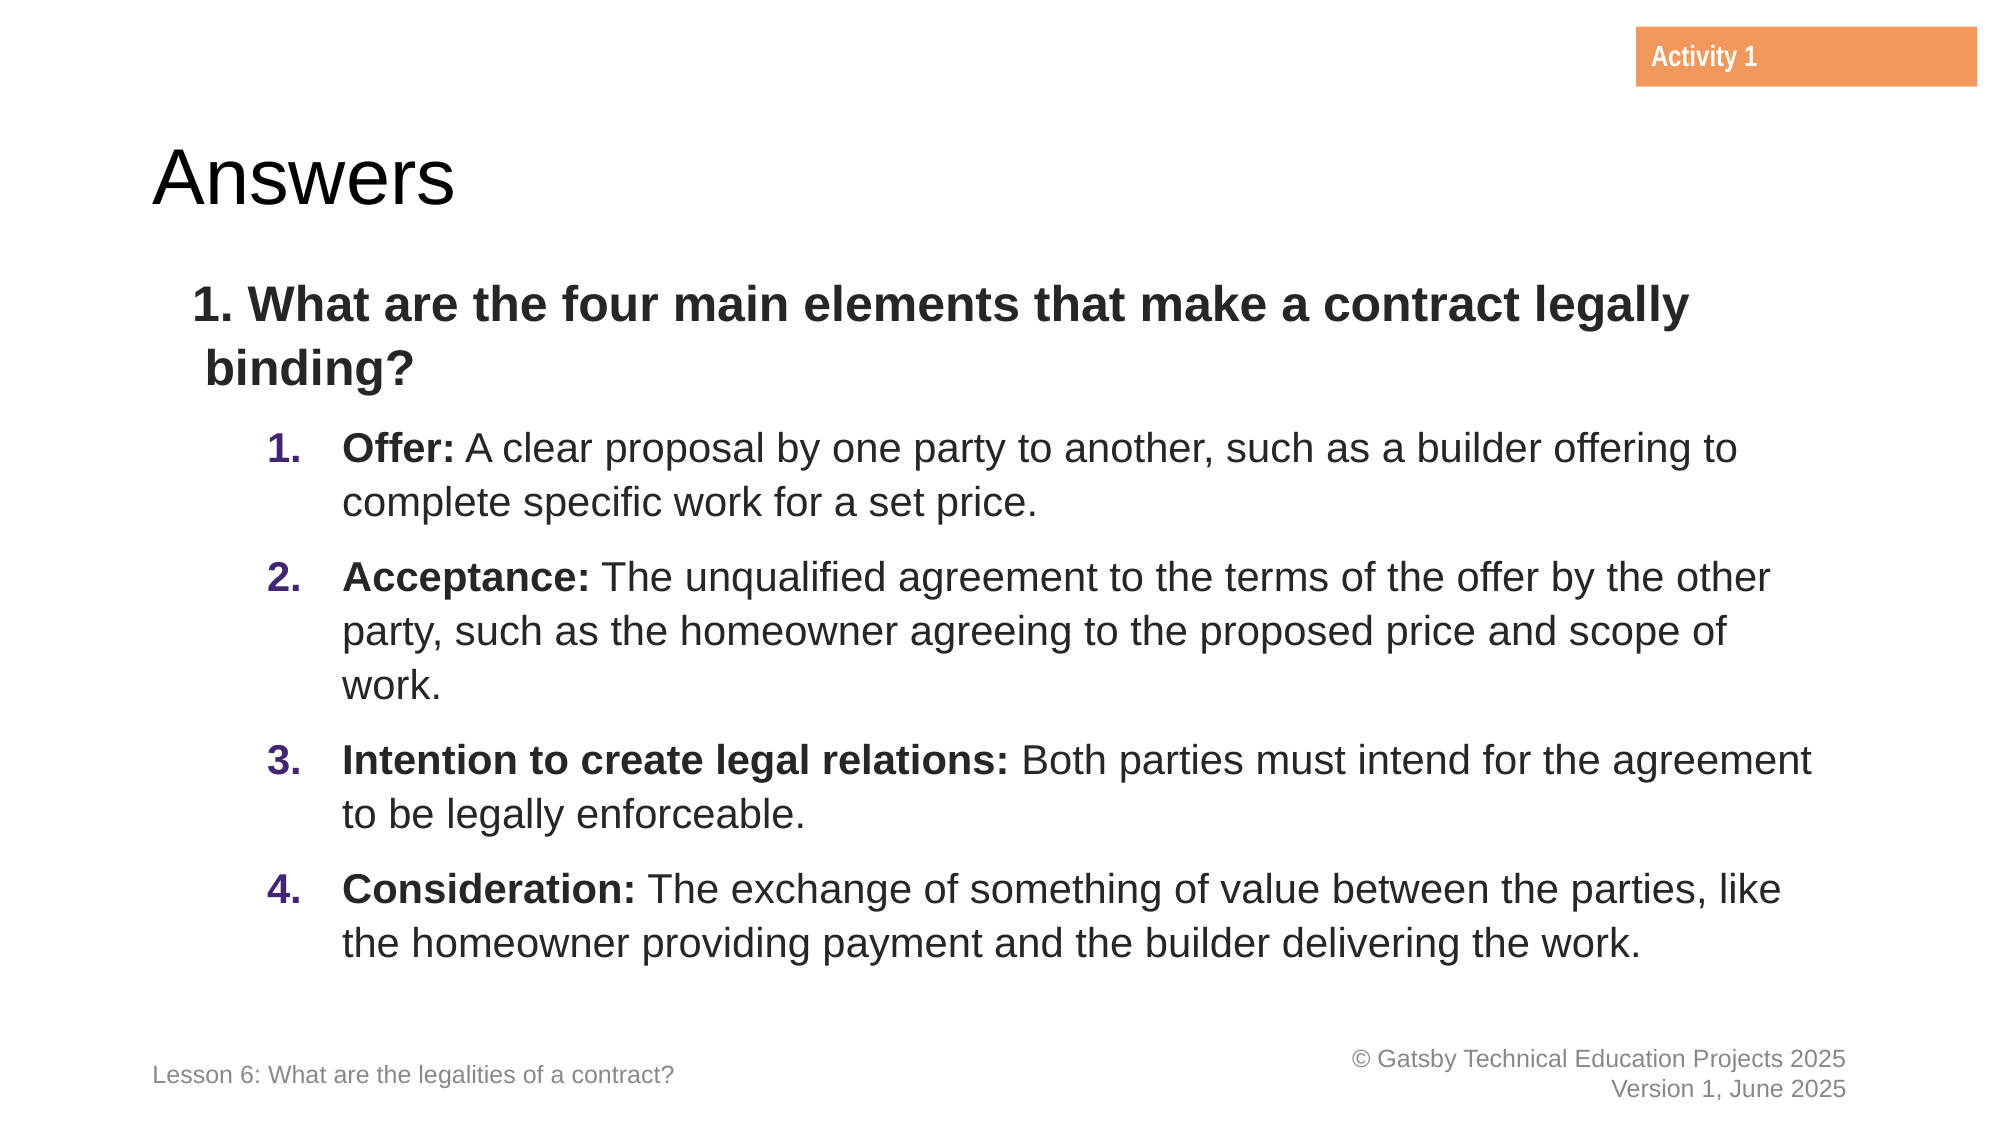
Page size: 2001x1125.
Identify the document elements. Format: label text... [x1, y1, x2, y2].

list Activity 1 [1636, 26, 1978, 87]
list Lesson 6: What are the legalities of a contract? [137, 1042, 829, 1103]
title Answers [137, 69, 1863, 236]
list 1. What are the four main elements that make a contract legally binding? Offer: A clear proposal by one party to another, such as a builder offering to complete specific work for a set price. Acceptance: The unqualified agreement to the terms of the offer by the other party, such as the homeowner agreeing to the proposed price and scope of work. Intention to create legal relations: Both parties must intend for the agreement to be legally enforceable. Consideration: The exchange of something of value between the parties, like the homeowner providing payment and the builder delivering the work. [137, 236, 1863, 1014]
